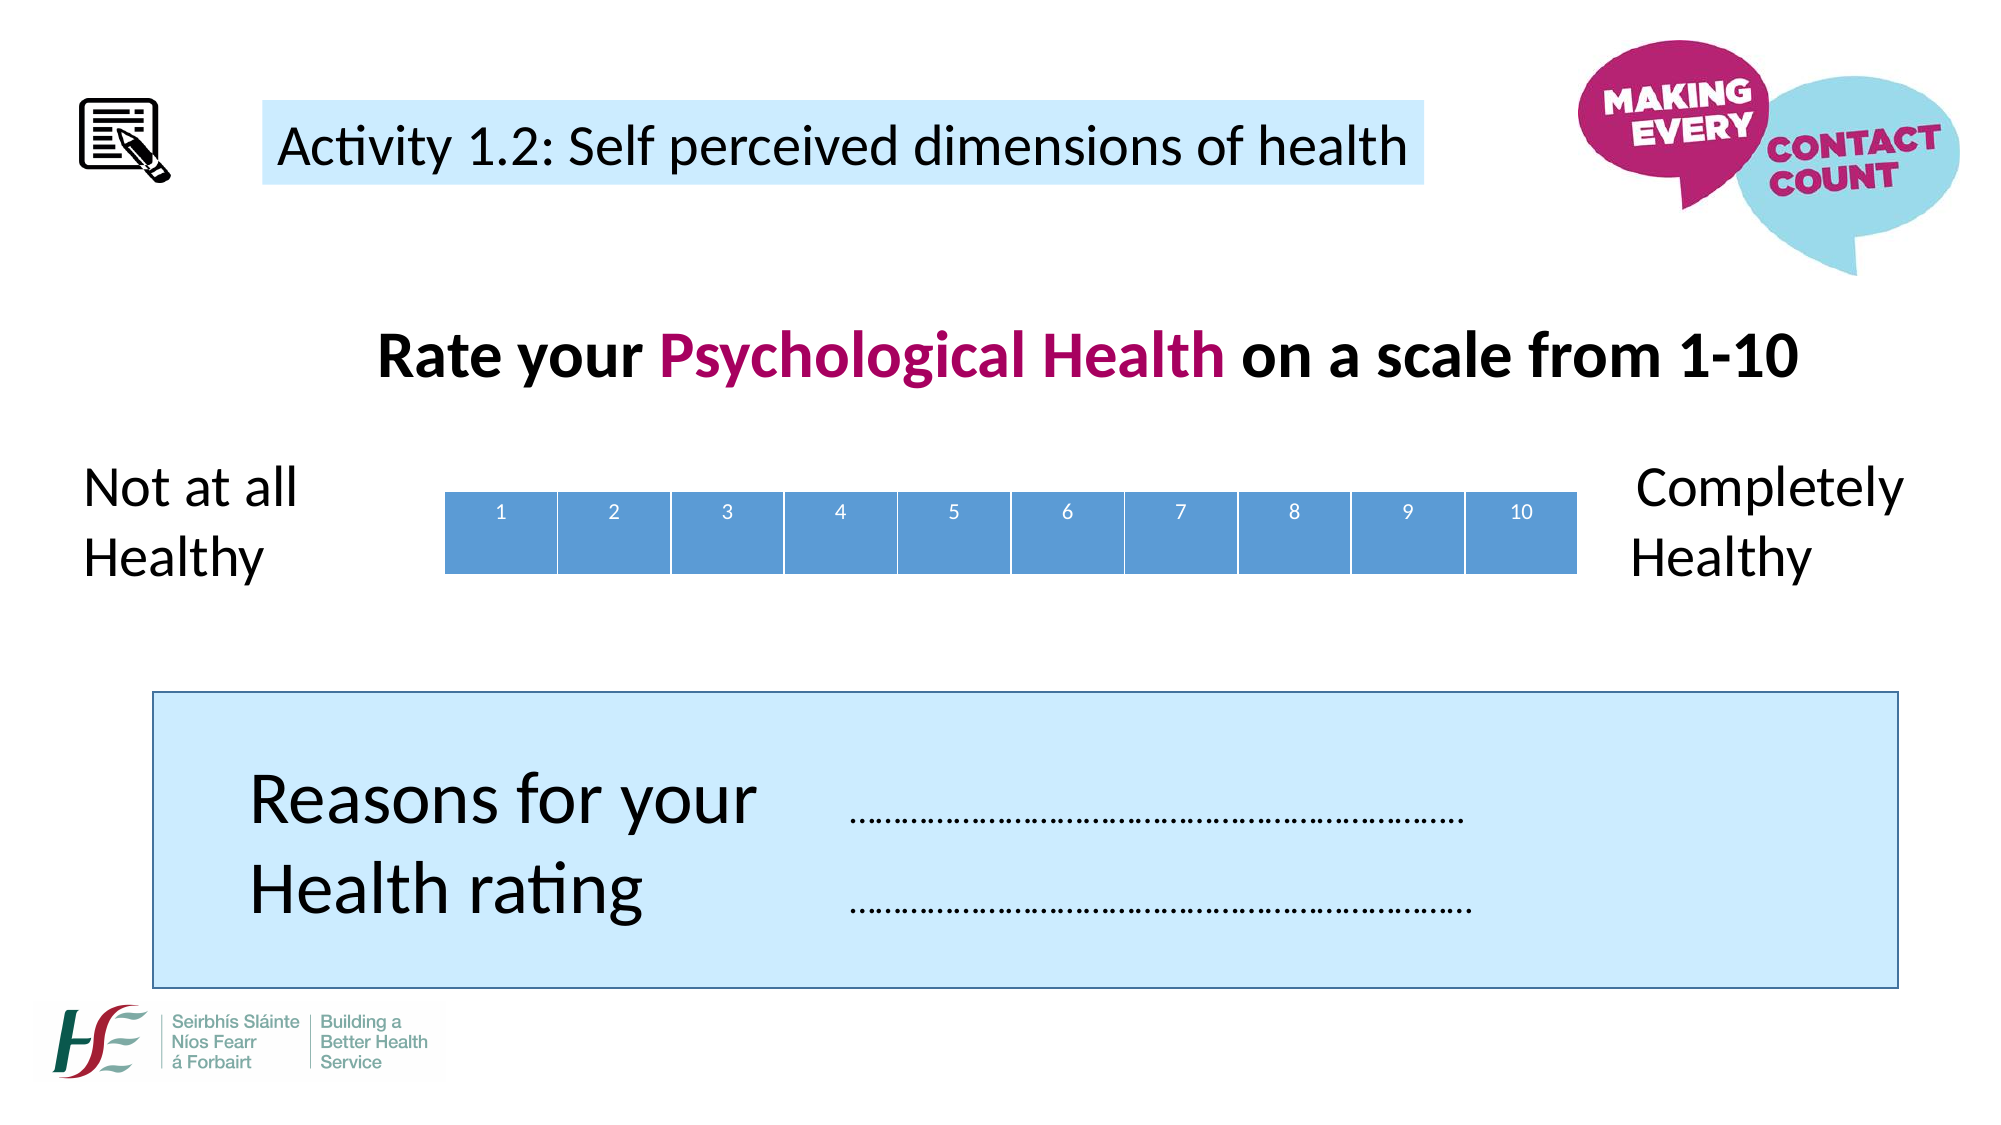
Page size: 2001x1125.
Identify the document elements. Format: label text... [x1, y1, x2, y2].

text_box Reasons for your …………………………………………………………….. Health rating ……………………………………………………………… [234, 741, 1615, 937]
text_box Activity 1.2: Self perceived dimensions of health [262, 100, 1425, 185]
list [68, 98, 180, 183]
picture [1578, 40, 1960, 276]
picture [33, 1001, 446, 1082]
text_box Not at all Completely Healthy Healthy [68, 440, 1984, 616]
text_box Rate your Psychological Health on a scale from 1-10 [362, 303, 1815, 399]
text_box [152, 691, 1899, 989]
